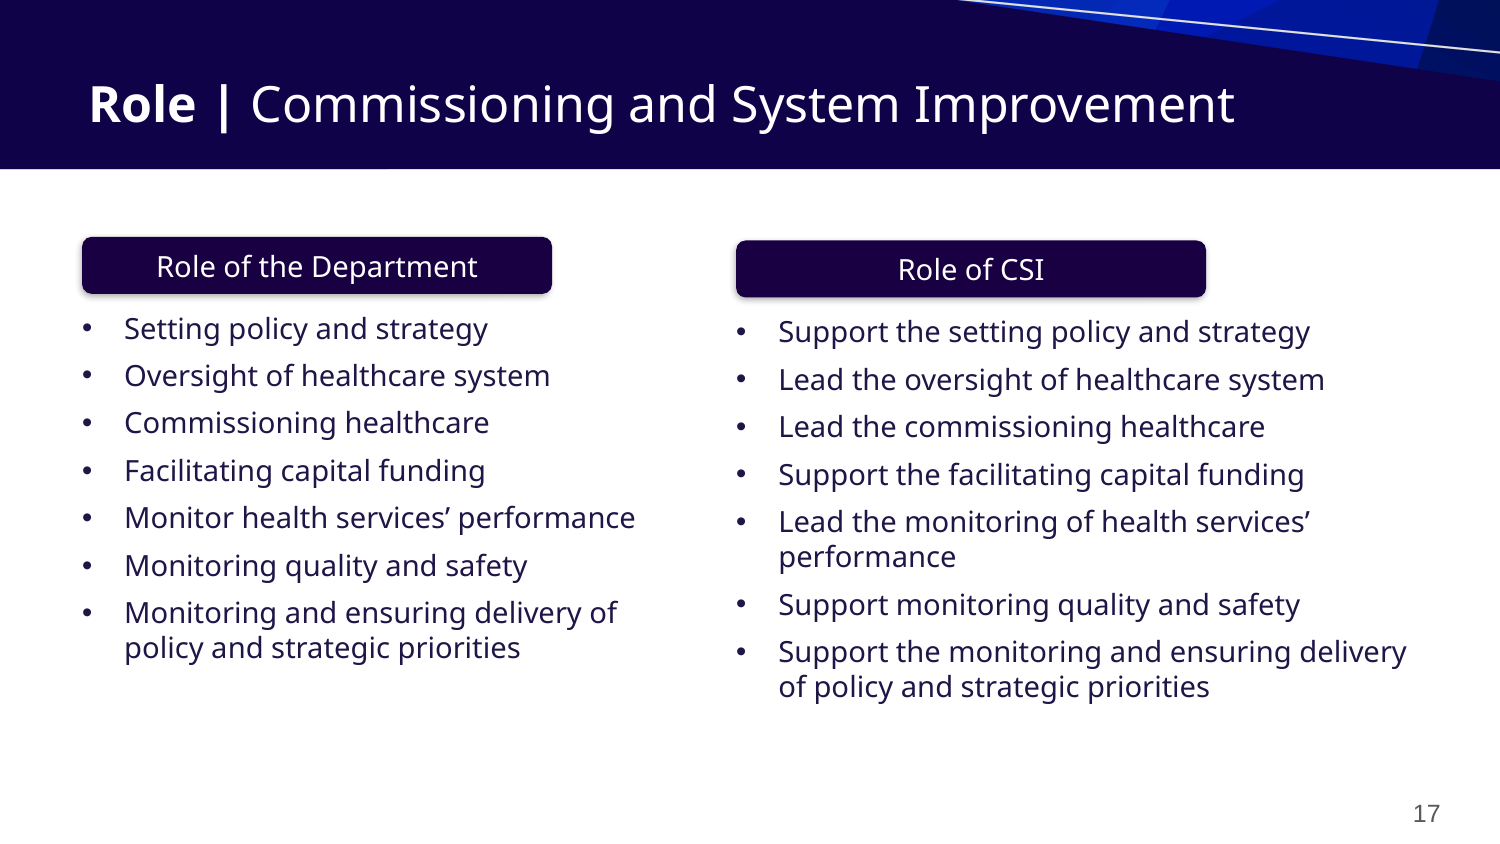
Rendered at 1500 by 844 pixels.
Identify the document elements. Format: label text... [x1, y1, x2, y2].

text_box Role of CSI [735, 239, 1207, 299]
text_box Support the setting policy and strategy Lead the oversight of healthcare system Lead the commissioning healthcare Support the facilitating capital funding Lead the monitoring of health services’ performance Support monitoring quality and safety Support the monitoring and ensuring delivery of policy and strategic priorities [736, 313, 1441, 762]
title Role | Commissioning and System Improvement [88, 33, 1270, 166]
picture [0, 0, 1500, 844]
slide_number 17 [1352, 797, 1441, 844]
text_box Role of the Department [81, 236, 553, 295]
text_box Setting policy and strategy Oversight of healthcare system Commissioning healthcare Facilitating capital funding Monitor health services’ performance Monitoring quality and safety Monitoring and ensuring delivery of policy and strategic priorities [82, 309, 645, 758]
